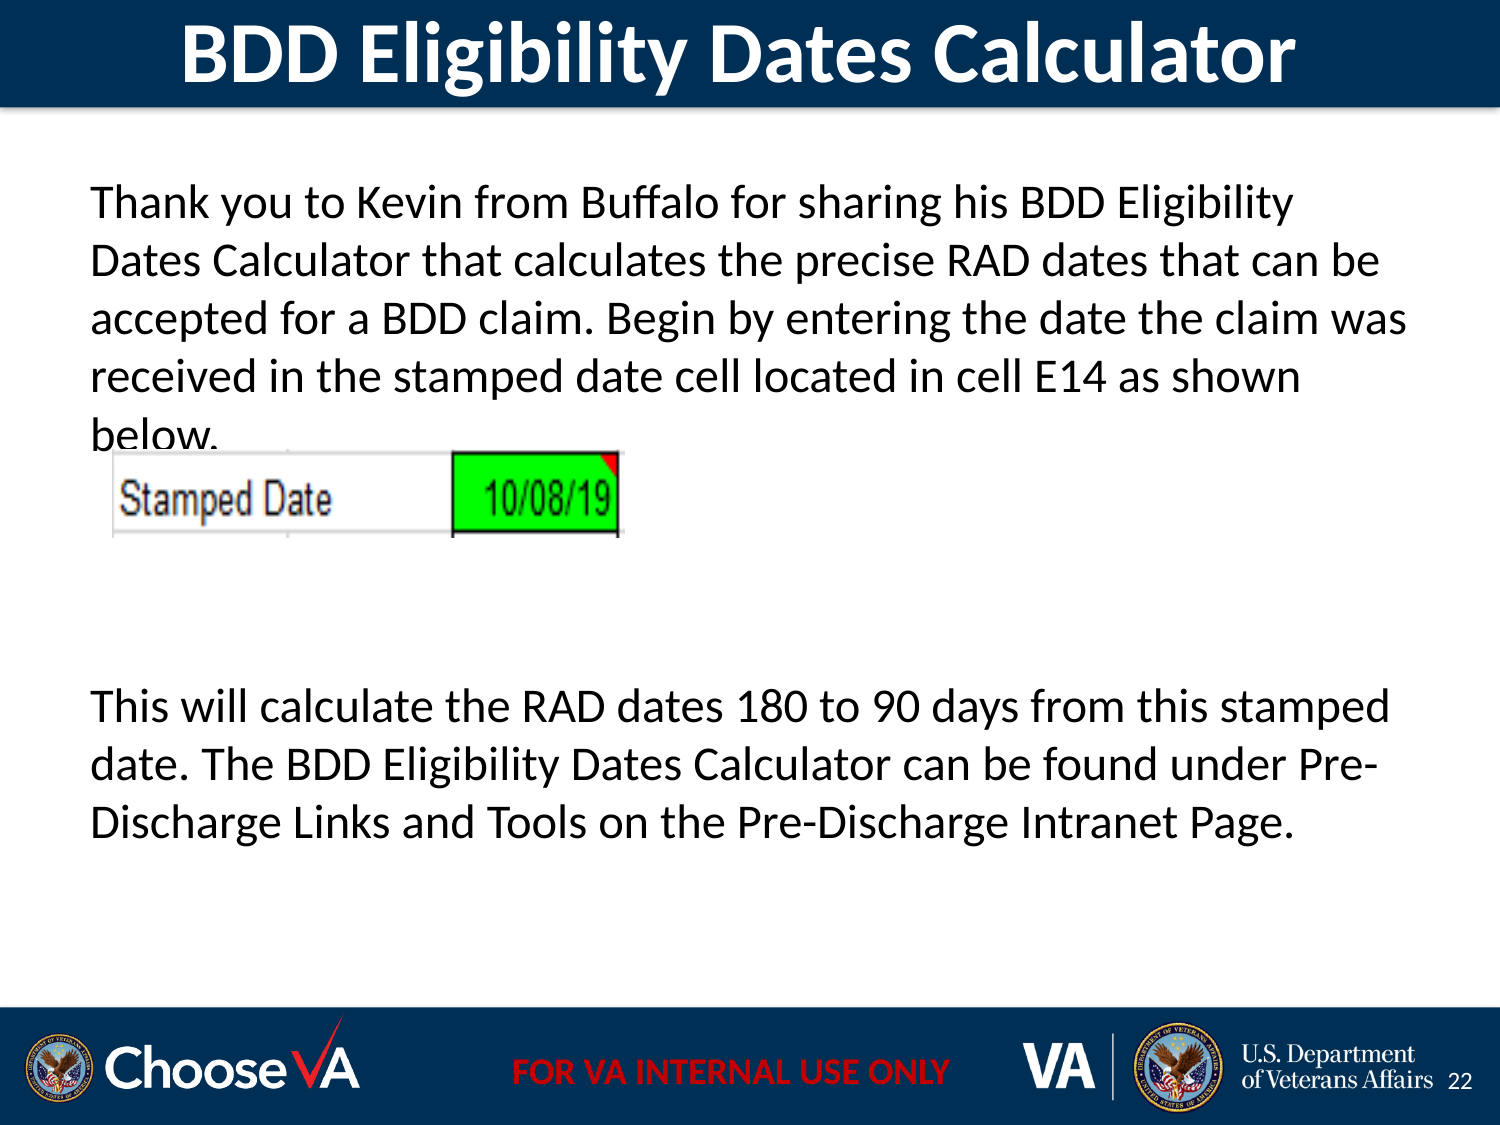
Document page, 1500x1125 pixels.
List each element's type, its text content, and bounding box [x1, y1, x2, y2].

picture [112, 449, 626, 538]
list Thank you to Kevin from Buffalo for sharing his BDD Eligibility Dates Calculator that calculates the precise RAD dates that can be accepted for a BDD claim. Begin by entering the date the claim was received in the stamped date cell located in cell E14 as shown below. This will calculate the RAD dates 180 to 90 days from this stamped date. The BDD Eligibility Dates Calculator can be found under Pre-Discharge Links and Tools on the Pre-Discharge Intranet Page. [75, 162, 1425, 905]
picture [24, 1012, 360, 1103]
slide_number 22 [1425, 1049, 1489, 1110]
picture [1017, 1014, 1438, 1120]
title BDD Eligibility Dates Calculator [0, 0, 1500, 108]
